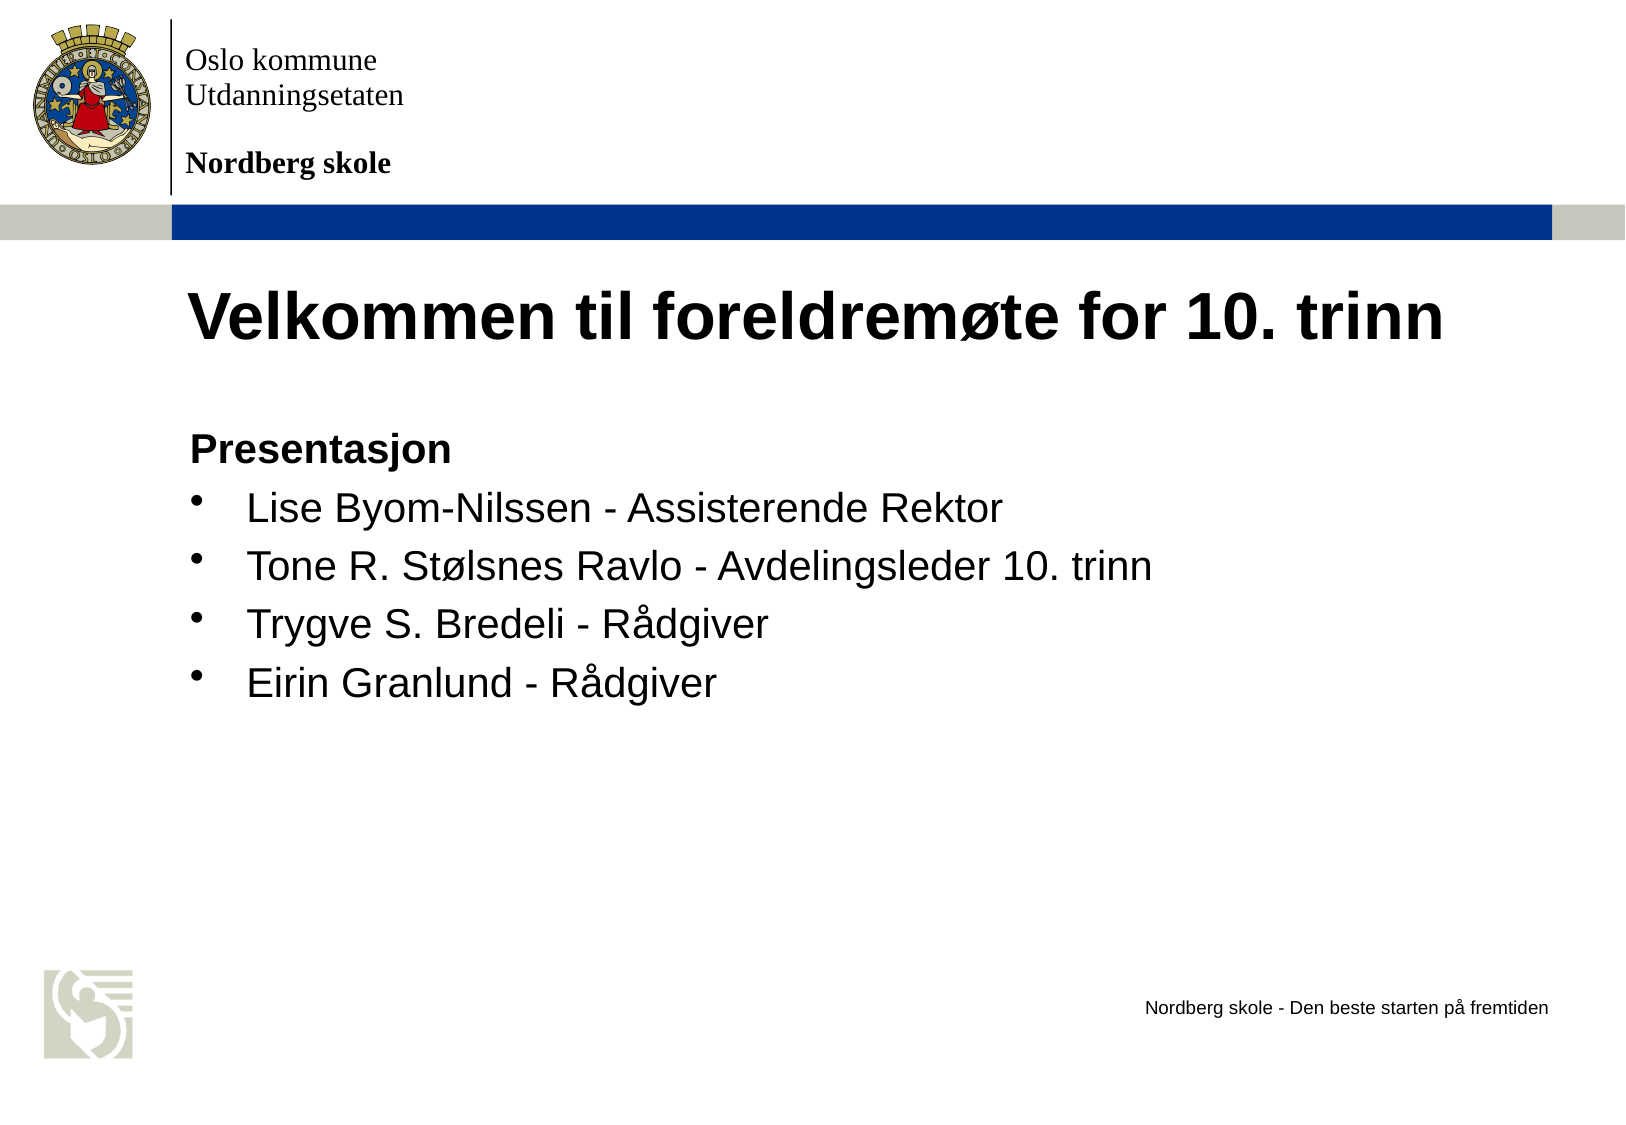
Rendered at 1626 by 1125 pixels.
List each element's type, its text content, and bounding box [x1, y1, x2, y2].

picture [27, 20, 157, 169]
title Velkommen til foreldremøte for 10. trinn [171, 265, 1550, 352]
footer Nordberg skole - Den beste starten på fremtiden [1122, 995, 1549, 1063]
picture [41, 967, 135, 1061]
list Presentasjon Lise Byom-Nilssen - Assisterende Rektor Tone R. Stølsnes Ravlo - Avdelingsleder 10. trinn Trygve S. Bredeli - Rådgiver Eirin Granlund - Rådgiver [174, 414, 1446, 944]
